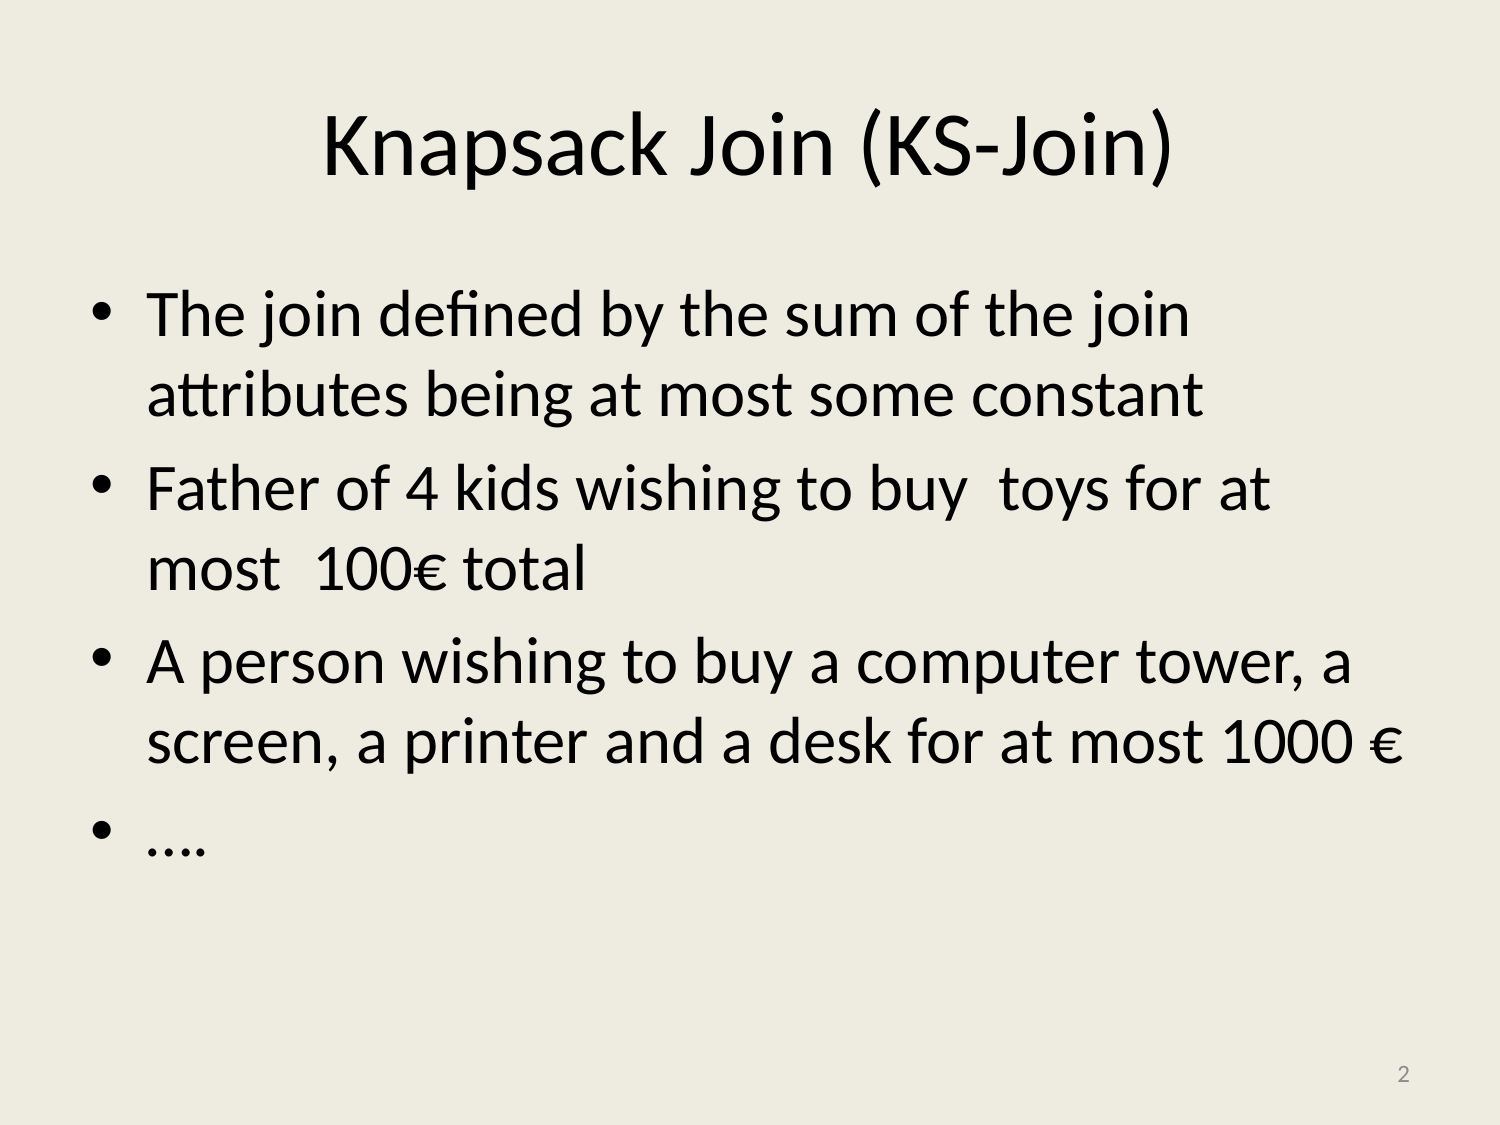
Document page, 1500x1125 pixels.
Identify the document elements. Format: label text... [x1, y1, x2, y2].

slide_number 2 [1074, 1042, 1425, 1103]
title Knapsack Join (KS-Join) [75, 45, 1425, 233]
list The join defined by the sum of the join attributes being at most some constant Father of 4 kids wishing to buy toys for at most 100€ total A person wishing to buy a computer tower, a screen, a printer and a desk for at most 1000 € …. [75, 262, 1425, 1005]
